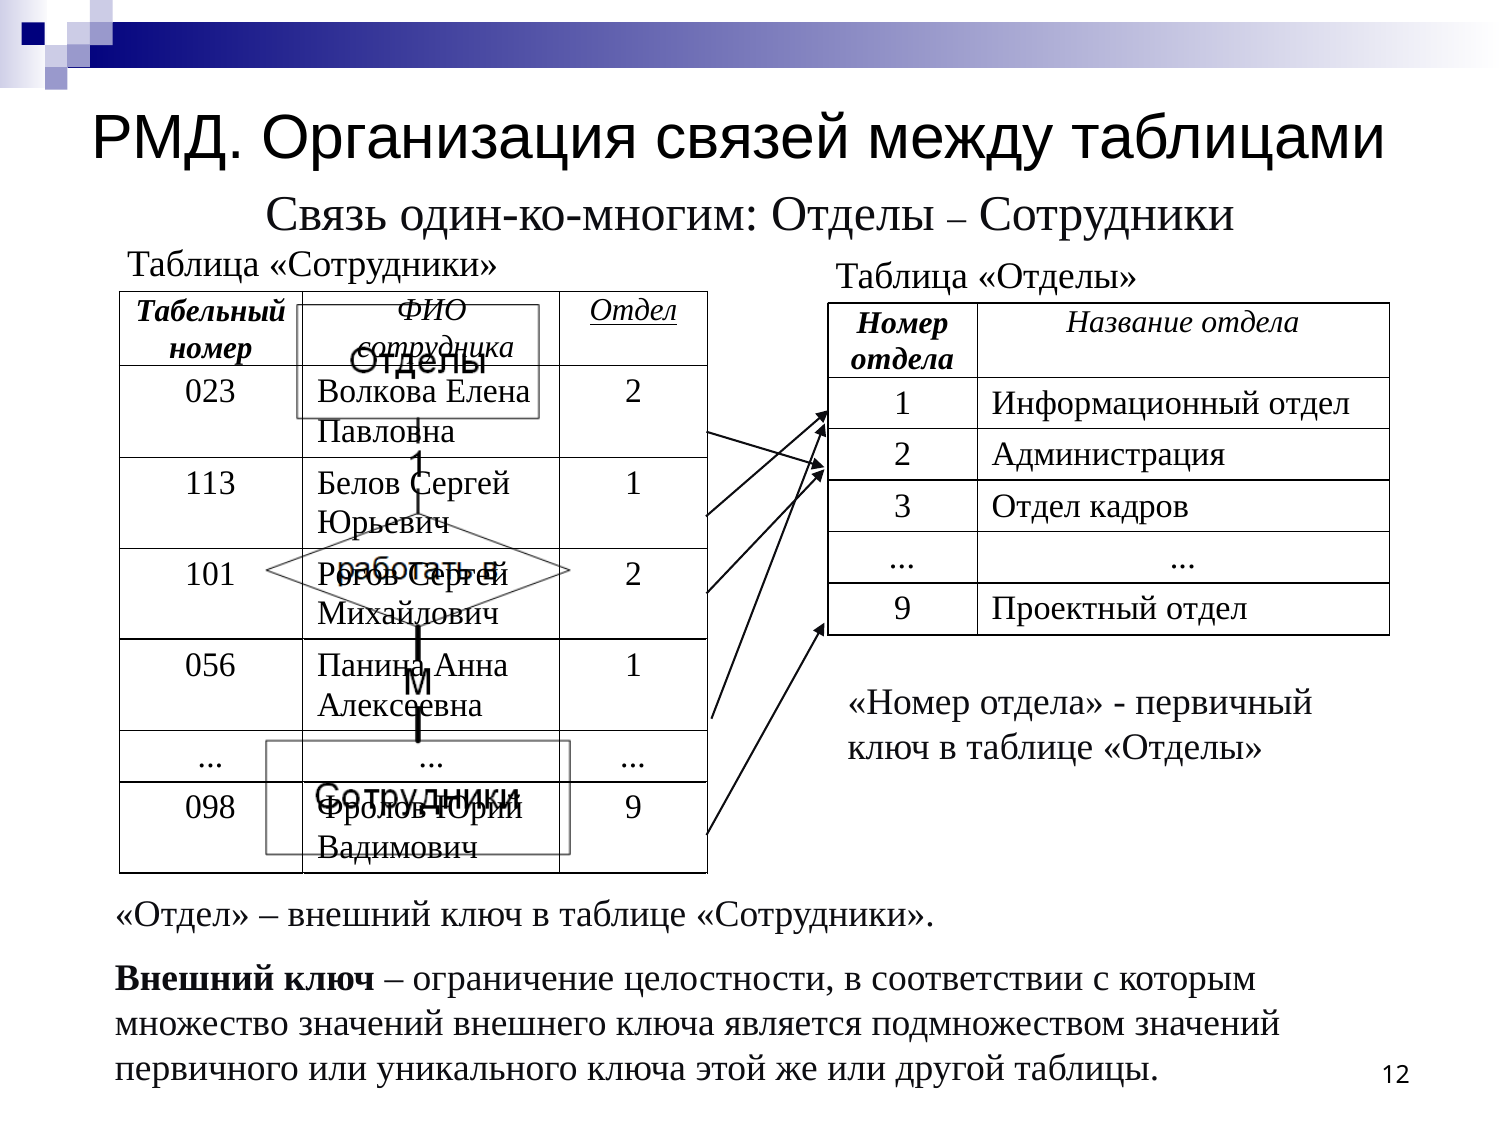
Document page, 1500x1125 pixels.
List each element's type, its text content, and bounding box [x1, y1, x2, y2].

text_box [100, 290, 739, 930]
title РМД. Организация связей между таблицами [76, 78, 1424, 190]
text_box «Отдел» – внешний ключ в таблице «Сотрудники». Внешний ключ – ограничение целостности, в соответствии с которым множество значений внешнего ключа является подмножеством значений первичного или уникального ключа этой же или другой таблицы. [100, 881, 1412, 1095]
text_box Связь один-ко-многим: Отделы – Сотрудники [112, 172, 1388, 248]
slide_number 12 [1074, 1025, 1425, 1100]
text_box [808, 302, 1410, 703]
text_box «Номер отдела» - первичный ключ в таблице «Отделы» [832, 710, 1400, 775]
text_box Таблица «Отделы» [820, 248, 1211, 300]
text_box Таблица «Сотрудники» [112, 248, 538, 289]
